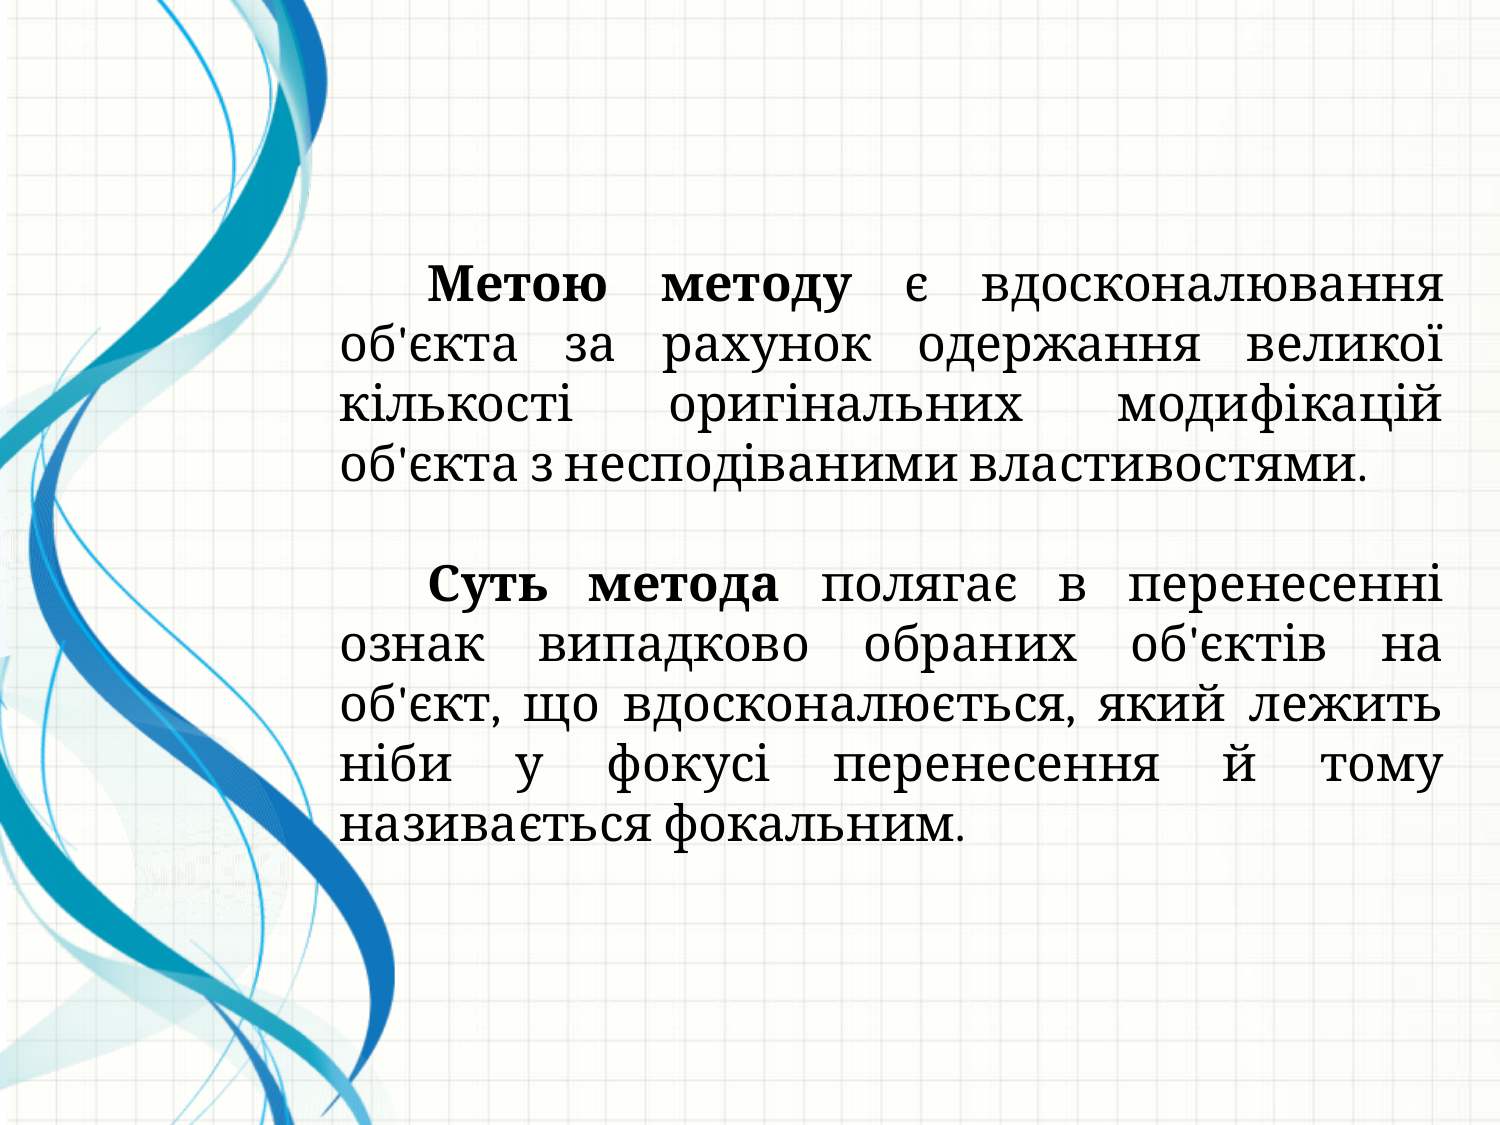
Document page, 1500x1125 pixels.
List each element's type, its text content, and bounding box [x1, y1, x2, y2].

text_box Метою методу є вдосконалювання об'єкта за рахунок одержання великої кількості оригінальних модифікацій об'єкта з несподіваними властивостями. Суть метода полягає в перенесенні ознак випадково обраних об'єктів на об'єкт, що вдосконалюється, який лежить ніби у фокусі перенесення й тому називається фокальним. [400, 243, 1459, 799]
picture [0, 0, 1500, 1125]
